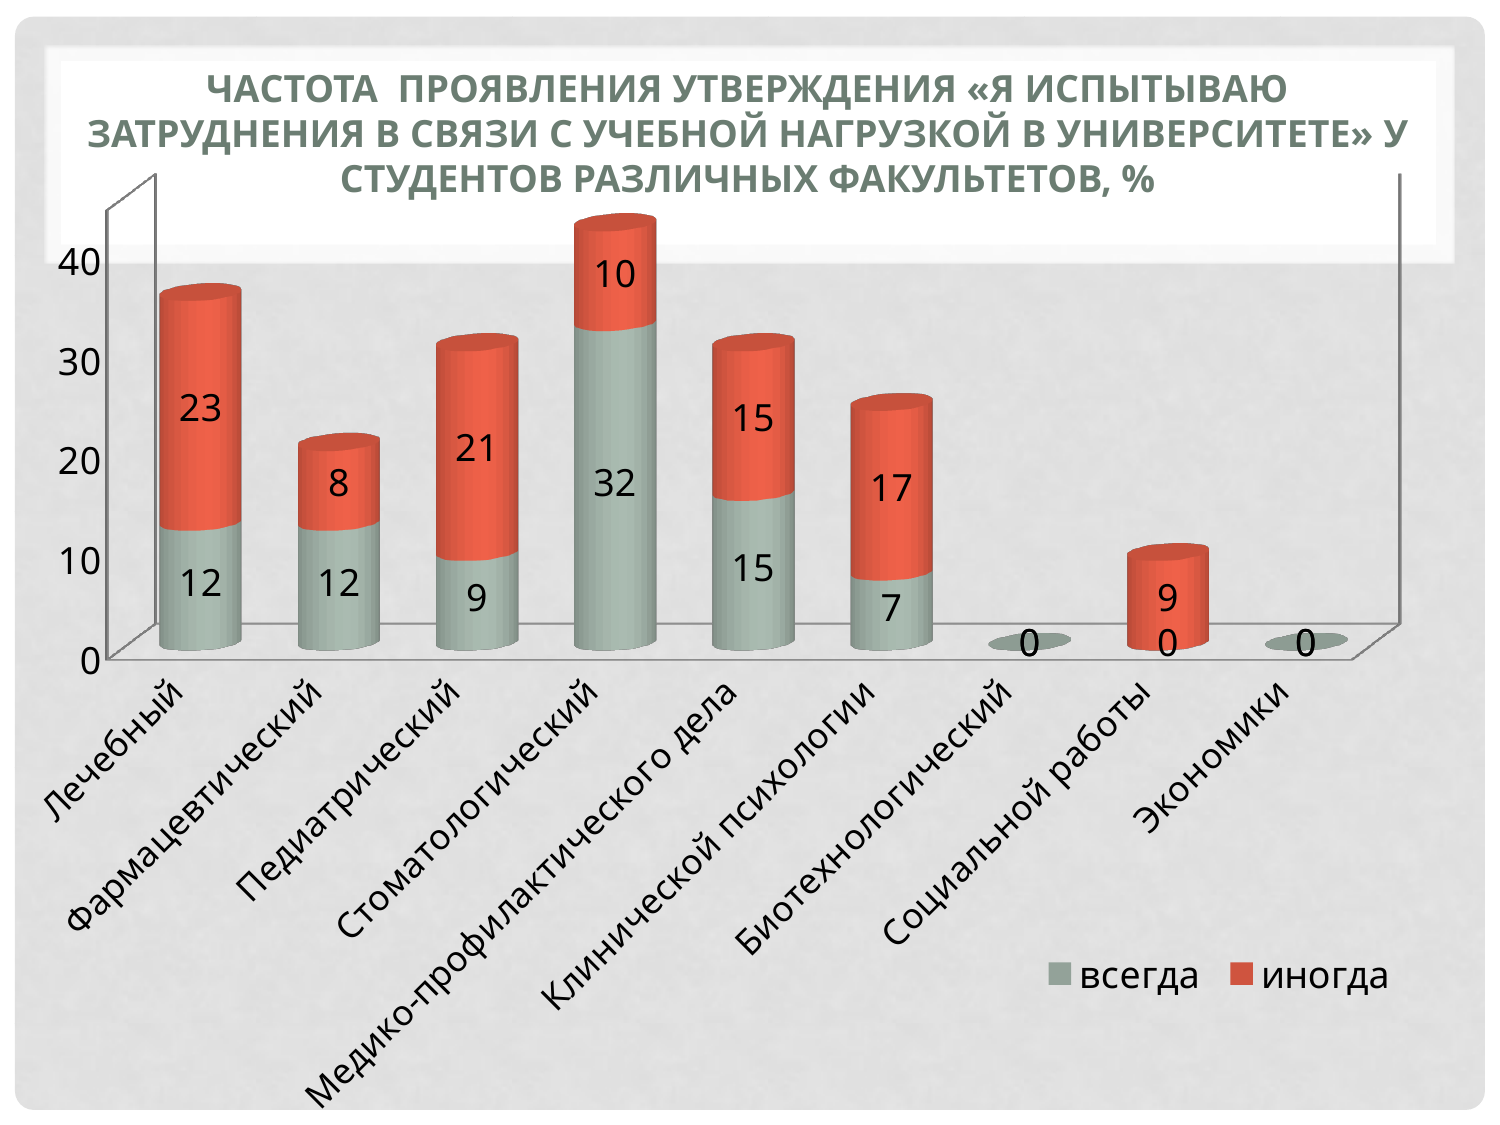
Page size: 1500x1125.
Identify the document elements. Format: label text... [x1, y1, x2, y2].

chart [0, 152, 1430, 1125]
title Частота проявления утверждения «Я испытываю затруднения в связи с учебной нагрузкой в университете» у студентов различных факультетов, % [70, 46, 1426, 152]
